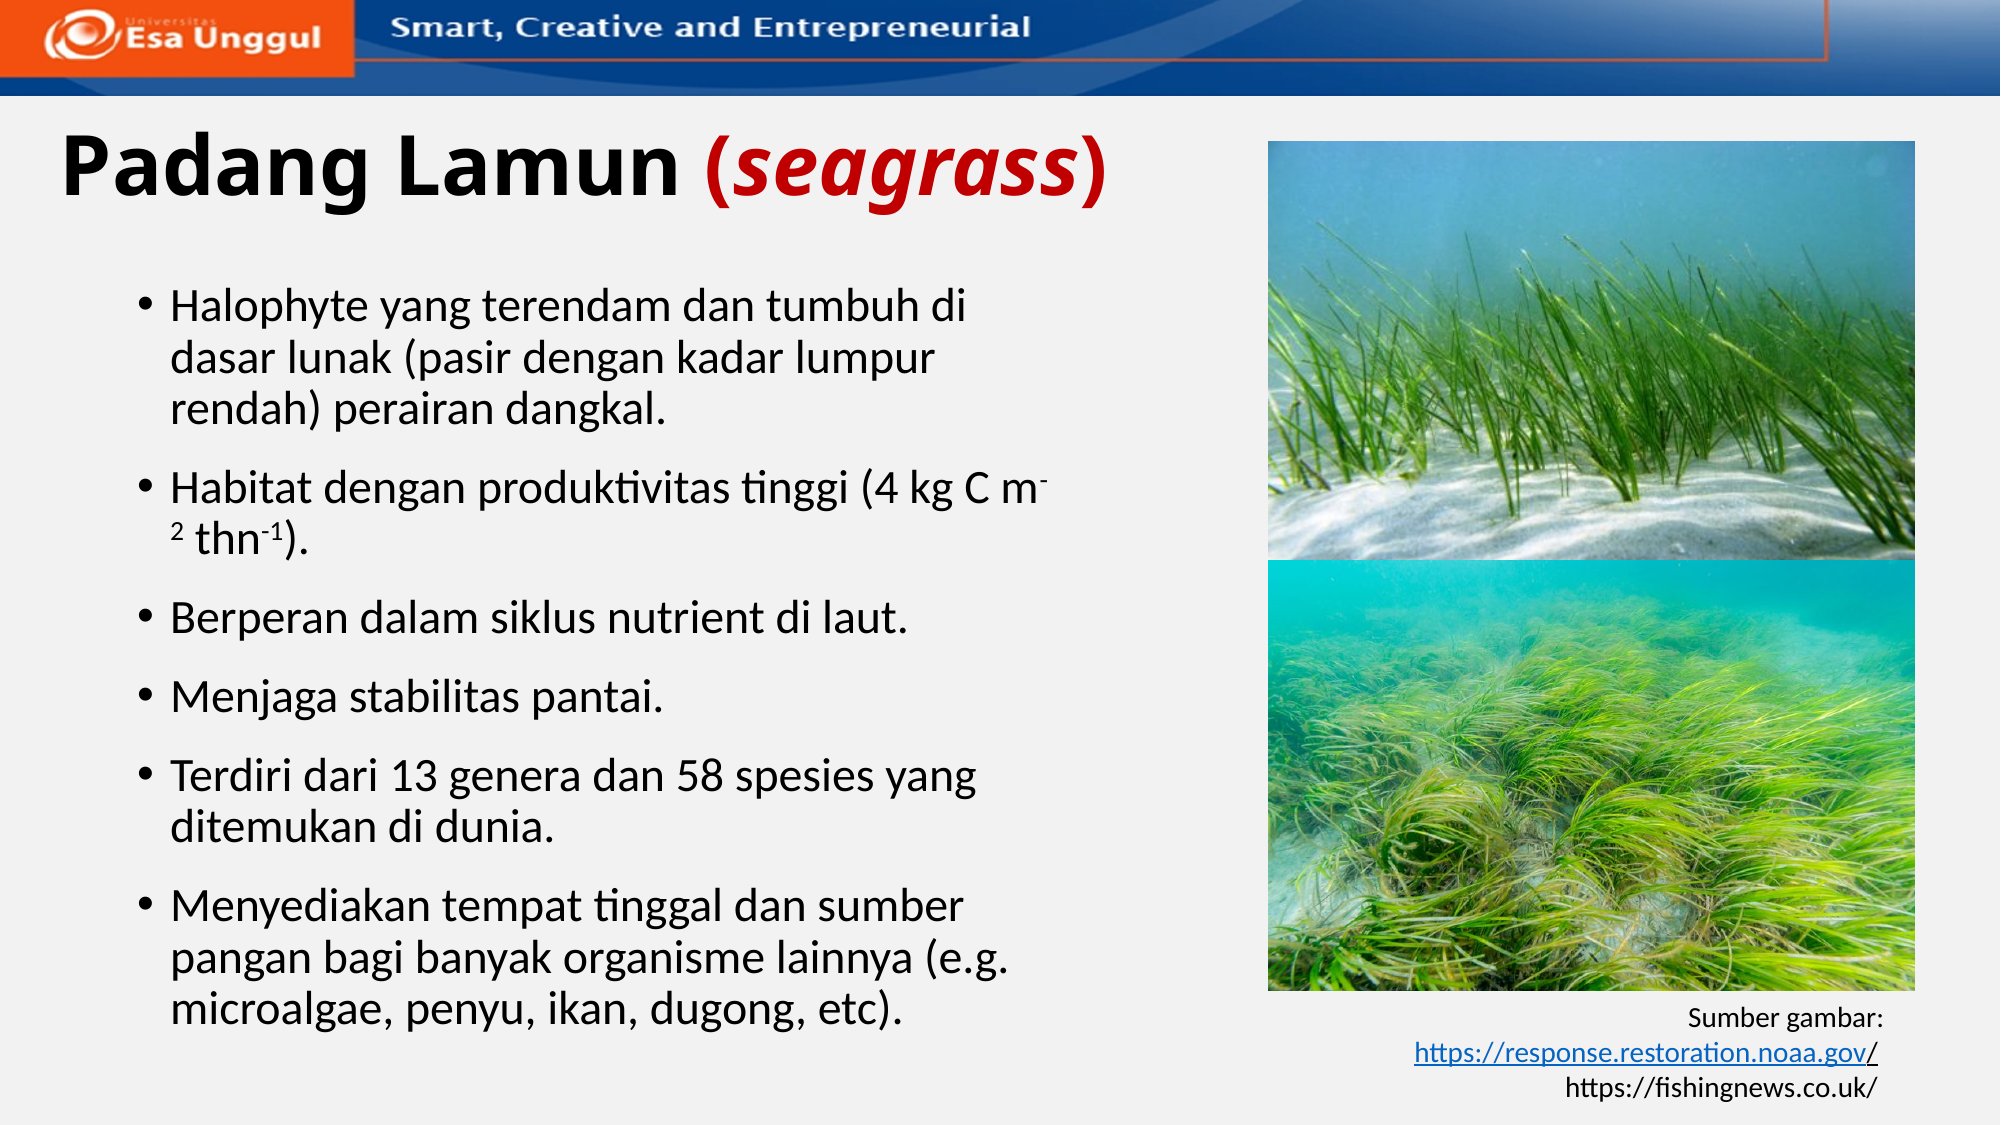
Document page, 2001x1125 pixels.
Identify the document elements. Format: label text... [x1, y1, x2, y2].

text_box Sumber gambar: https://response.restoration.noaa.gov/ https://fishingnews.co.uk/ [1399, 991, 1900, 1125]
picture [1268, 141, 1915, 991]
title Padang Lamun (seagrass) [44, 96, 1770, 249]
picture [0, 0, 2000, 96]
list Halophyte yang terendam dan tumbuh di dasar lunak (pasir dengan kadar lumpur rendah) perairan dangkal. Habitat dengan produktivitas tinggi (4 kg C m-2 thn-1). Berperan dalam siklus nutrient di laut. Menjaga stabilitas pantai. Terdiri dari 13 genera dan 58 spesies yang ditemukan di dunia. Menyediakan tempat tinggal dan sumber pangan bagi banyak organisme lainnya (e.g. microalgae, penyu, ikan, dugong, etc). [122, 273, 1068, 1050]
